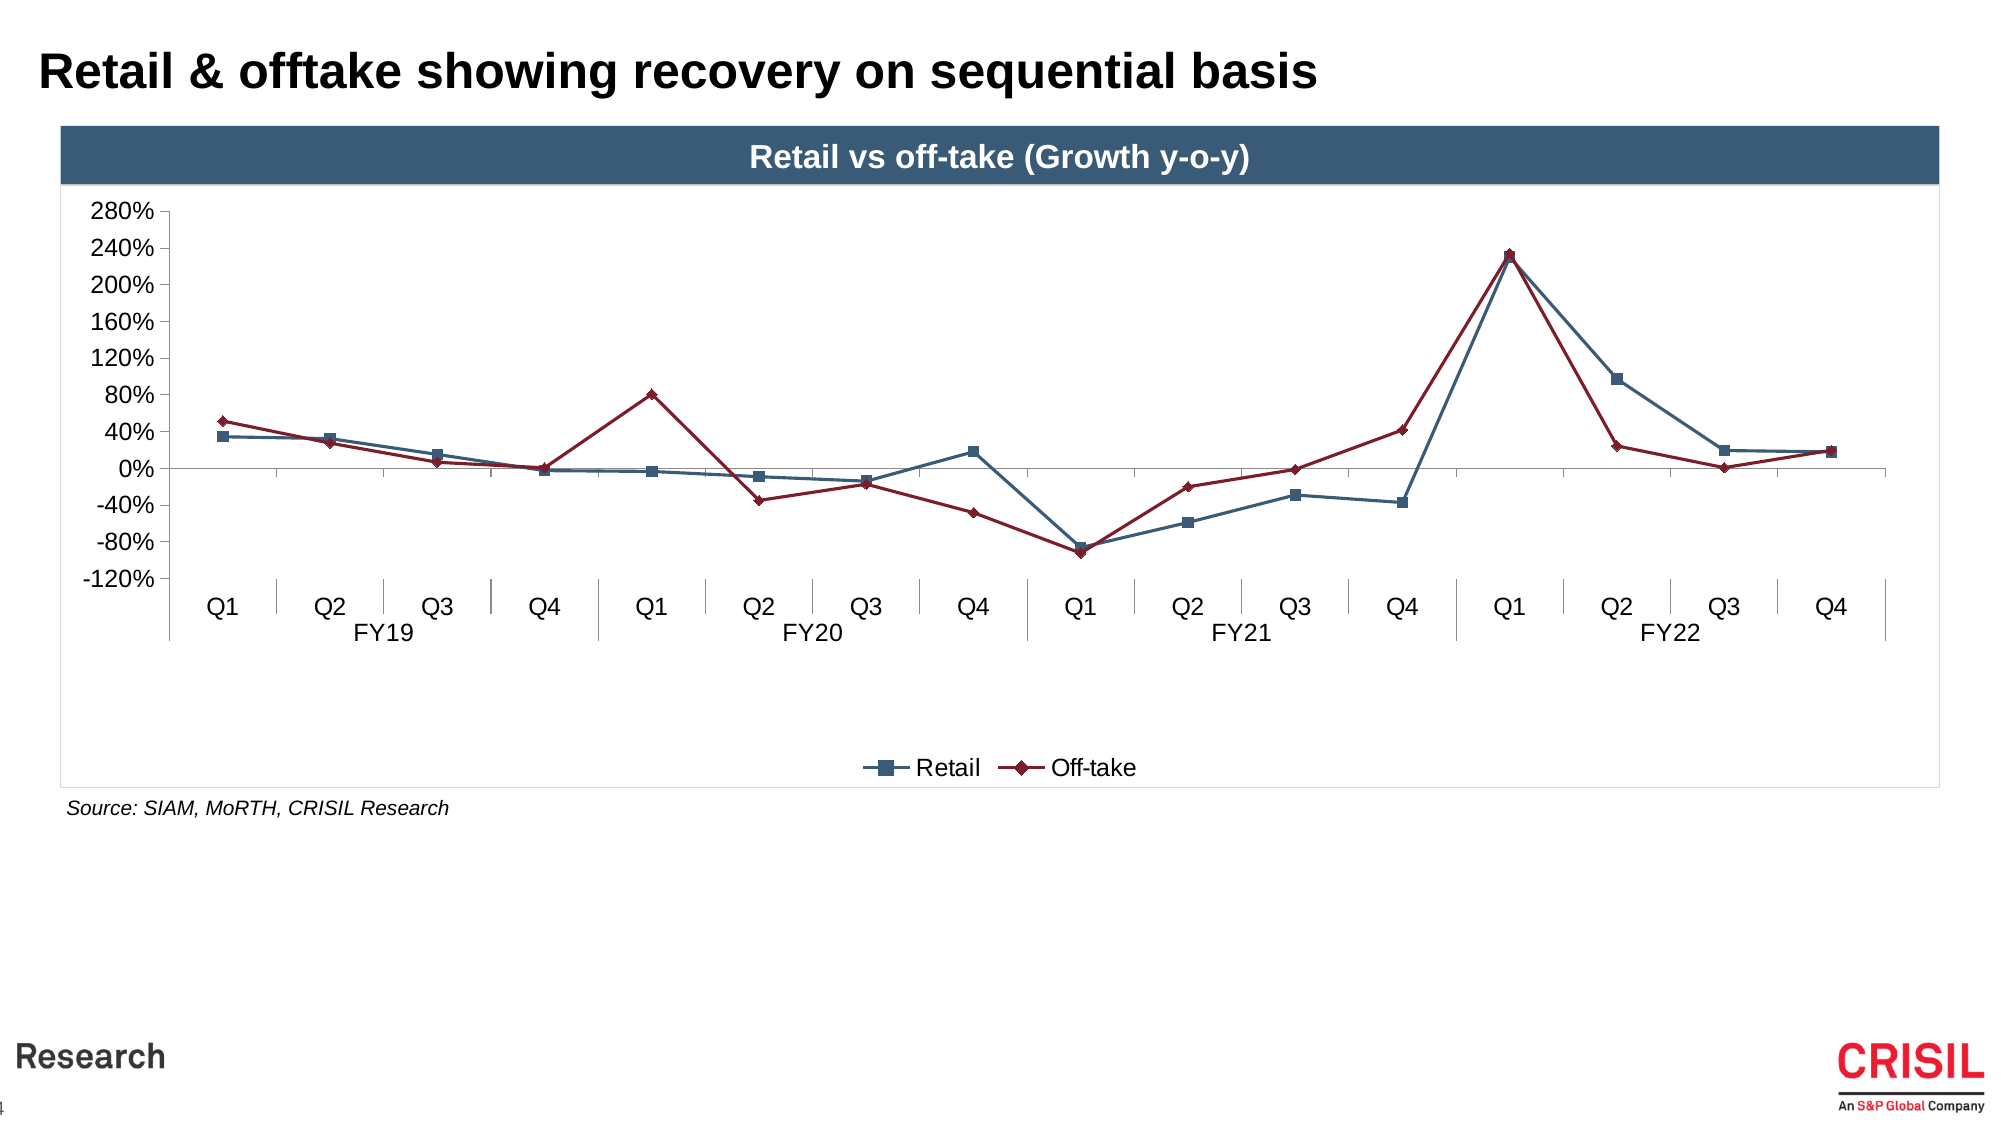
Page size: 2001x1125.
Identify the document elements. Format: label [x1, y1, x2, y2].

text_box [60, 125, 1940, 185]
text_box [51, 787, 559, 828]
title [38, 45, 1940, 100]
picture [0, 1026, 2000, 1125]
chart [60, 185, 1940, 788]
